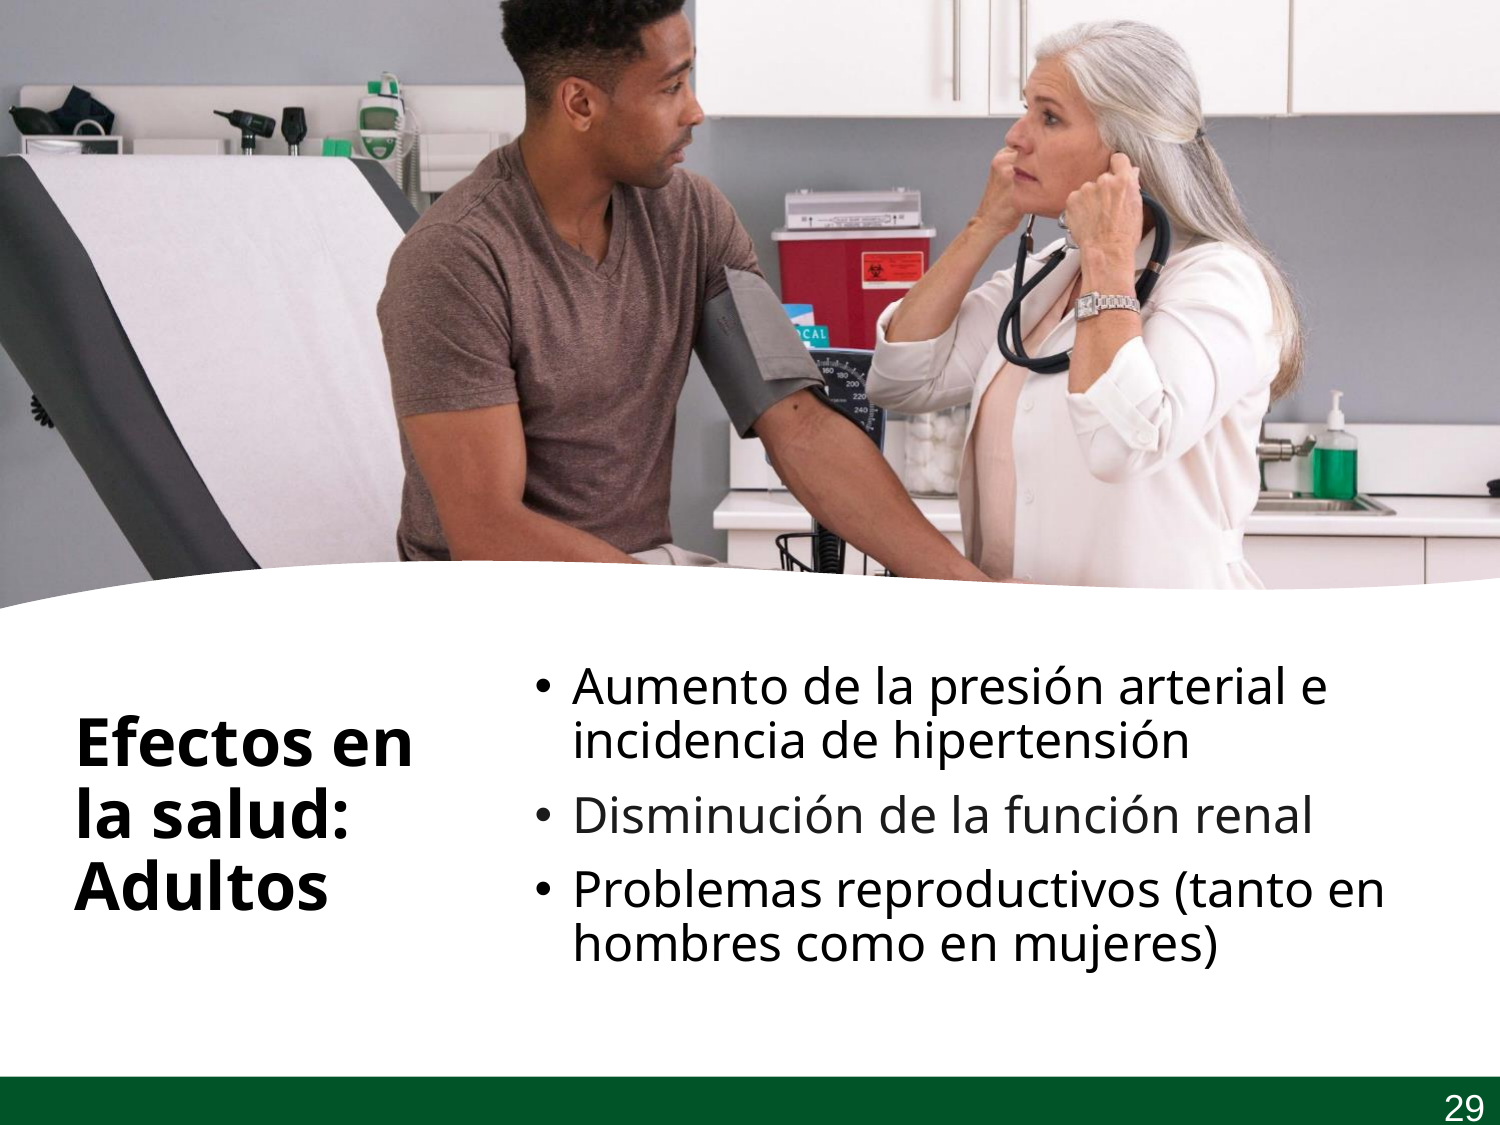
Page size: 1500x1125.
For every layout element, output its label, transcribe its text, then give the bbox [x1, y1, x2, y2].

picture [0, 0, 1500, 609]
text_box 29 [1162, 1076, 1500, 1125]
text_box Aumento de la presión arterial e incidencia de hipertensión Disminución de la función renal Problemas reproductivos (tanto en hombres como en mujeres) [519, 615, 1474, 1018]
title Efectos en la salud: Adultos [59, 615, 464, 1018]
